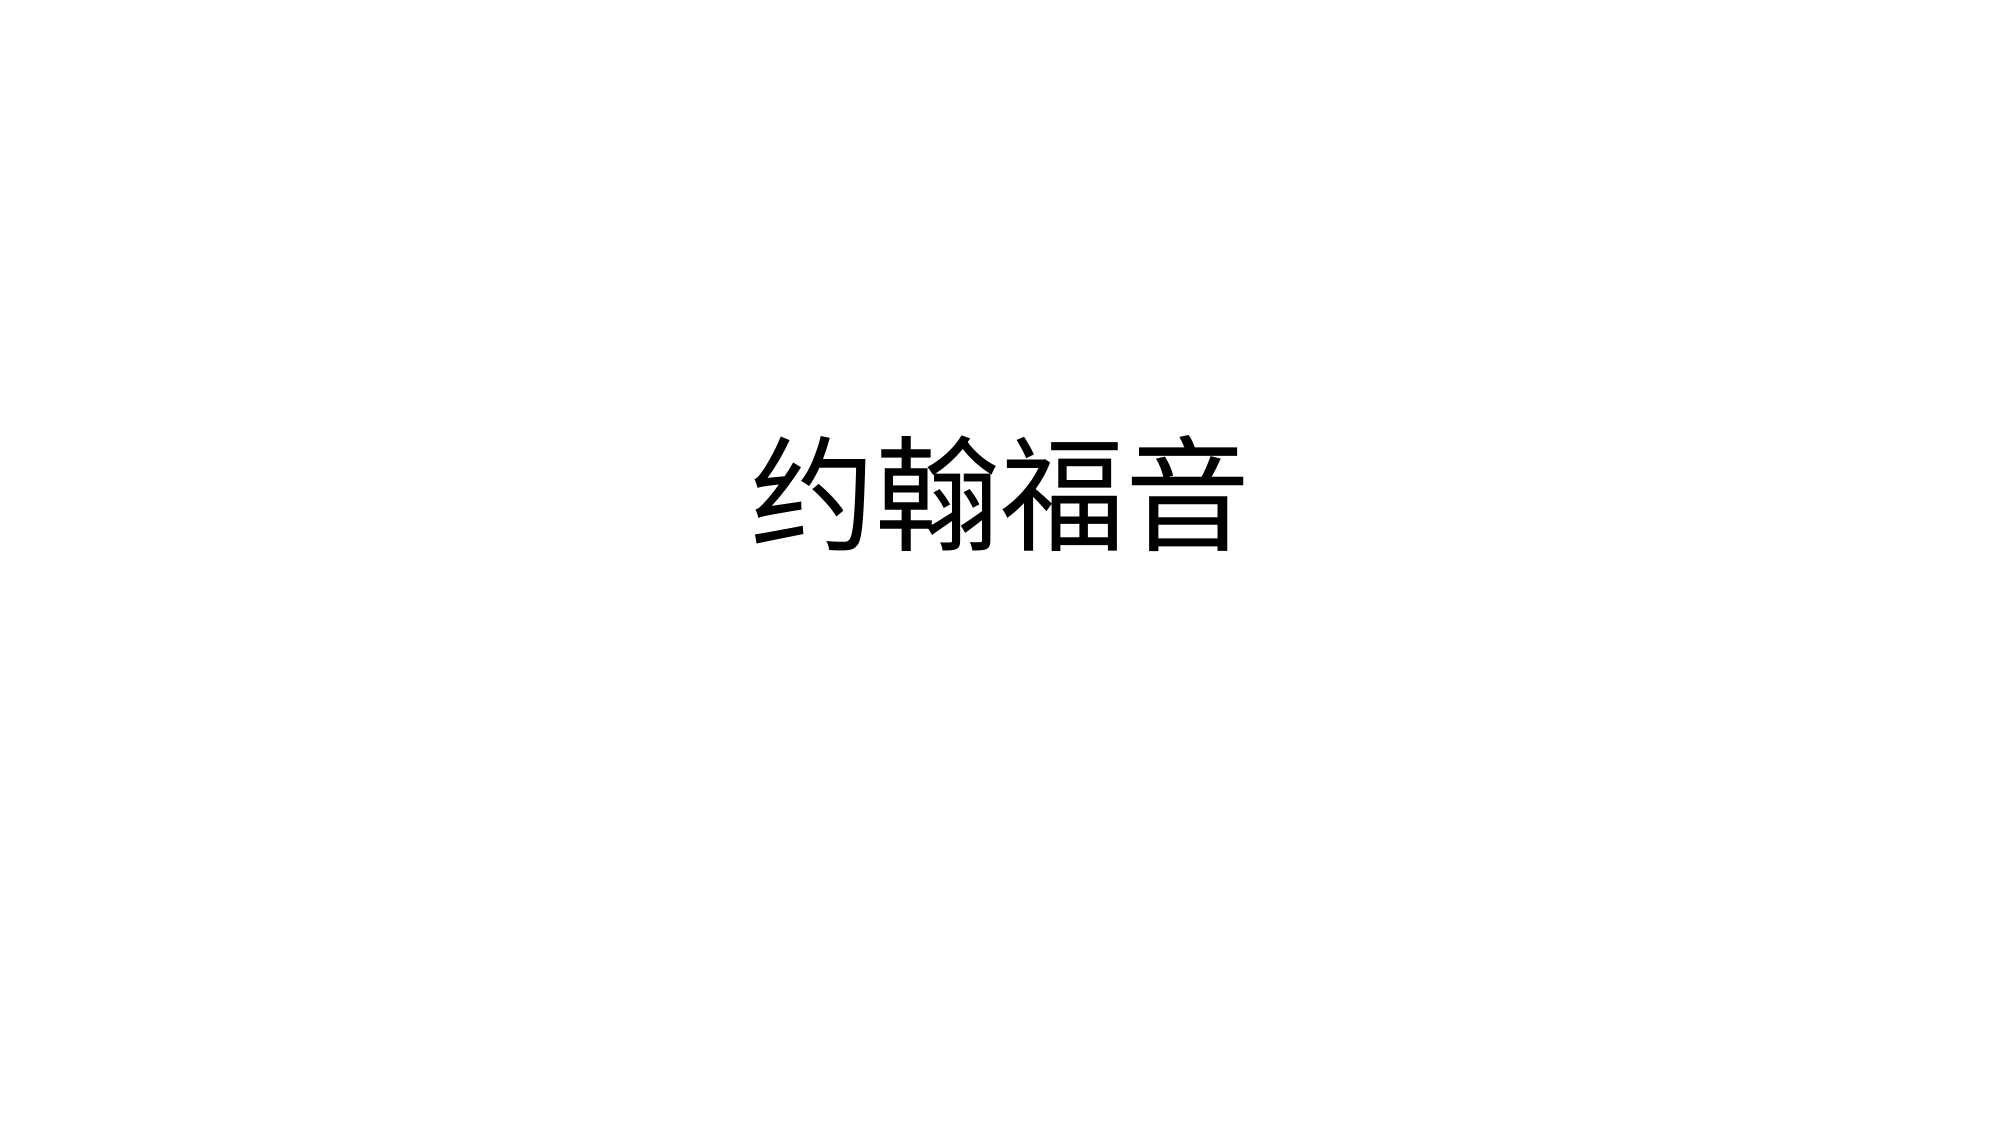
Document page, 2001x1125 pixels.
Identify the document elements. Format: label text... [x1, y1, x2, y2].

title 约翰福音 [249, 184, 1750, 576]
